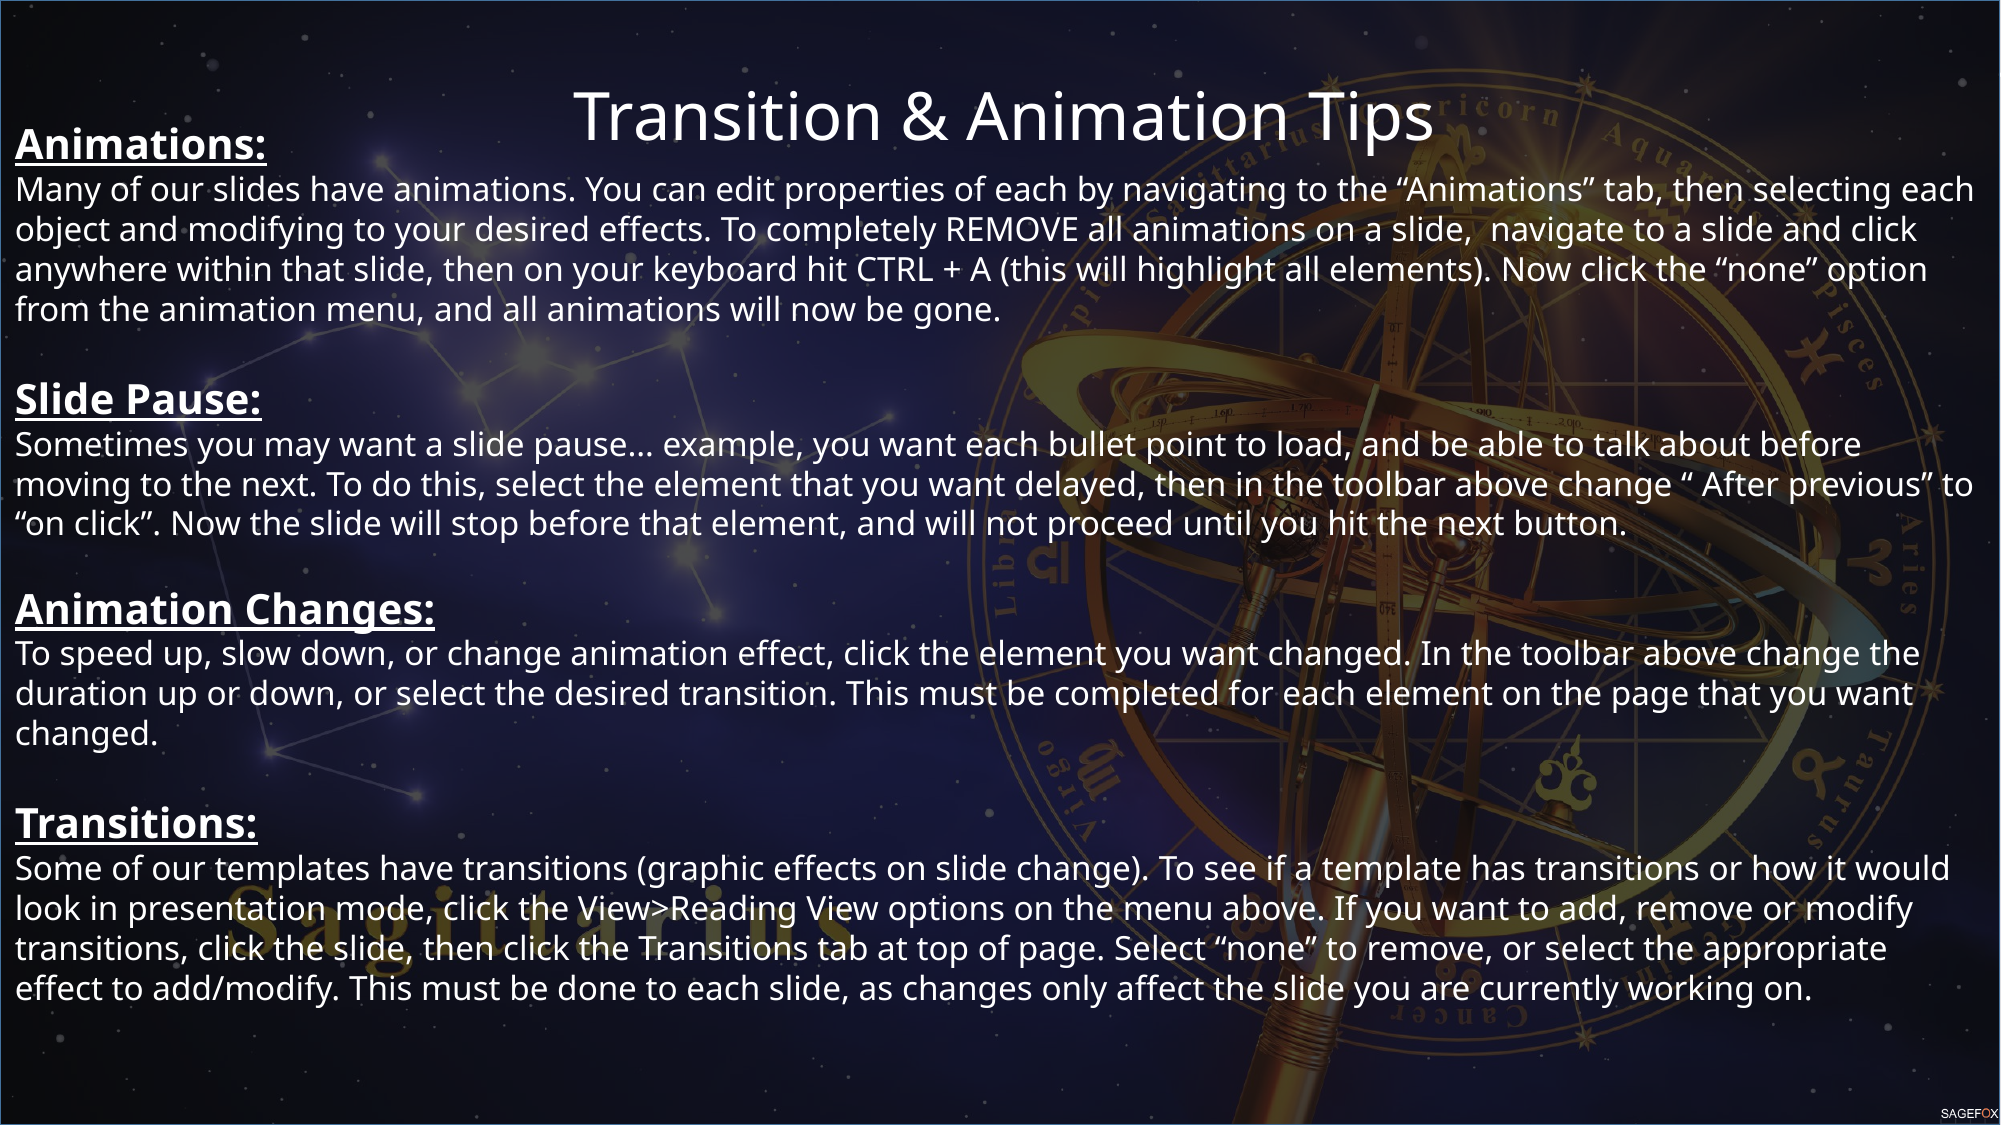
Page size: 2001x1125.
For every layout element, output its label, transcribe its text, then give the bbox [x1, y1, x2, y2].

text_box Animations: Many of our slides have animations. You can edit properties of each by navigating to the “Animations” tab, then selecting each object and modifying to your desired effects. To completely REMOVE all animations on a slide, navigate to a slide and click anywhere within that slide, then on your keyboard hit CTRL + A (this will highlight all elements). Now click the “none” option from the animation menu, and all animations will now be gone. Slide Pause: Sometimes you may want a slide pause… example, you want each bullet point to load, and be able to talk about before moving to the next. To do this, select the element that you want delayed, then in the toolbar above change “ After previous” to “on click”. Now the slide will stop before that element, and will not proceed until you hit the next button. Animation Changes: To speed up, slow down, or change animation effect, click the element you want changed. In the toolbar above change the duration up or down, or select the desired transition. This must be completed for each element on the page that you want changed. Transitions: Some of our templates have transitions (graphic effects on slide change). To see if a template has transitions or how it would look in presentation mode, click the View>Reading View options on the menu above. If you want to add, remove or modify transitions, click the slide, then click the Transitions tab at top of page. Select “none” to remove, or select the appropriate effect to add/modify. This must be done to each slide, as changes only affect the slide you are currently working on. [0, 0, 2000, 1125]
title Transition & Animation Tips [477, 59, 1532, 177]
